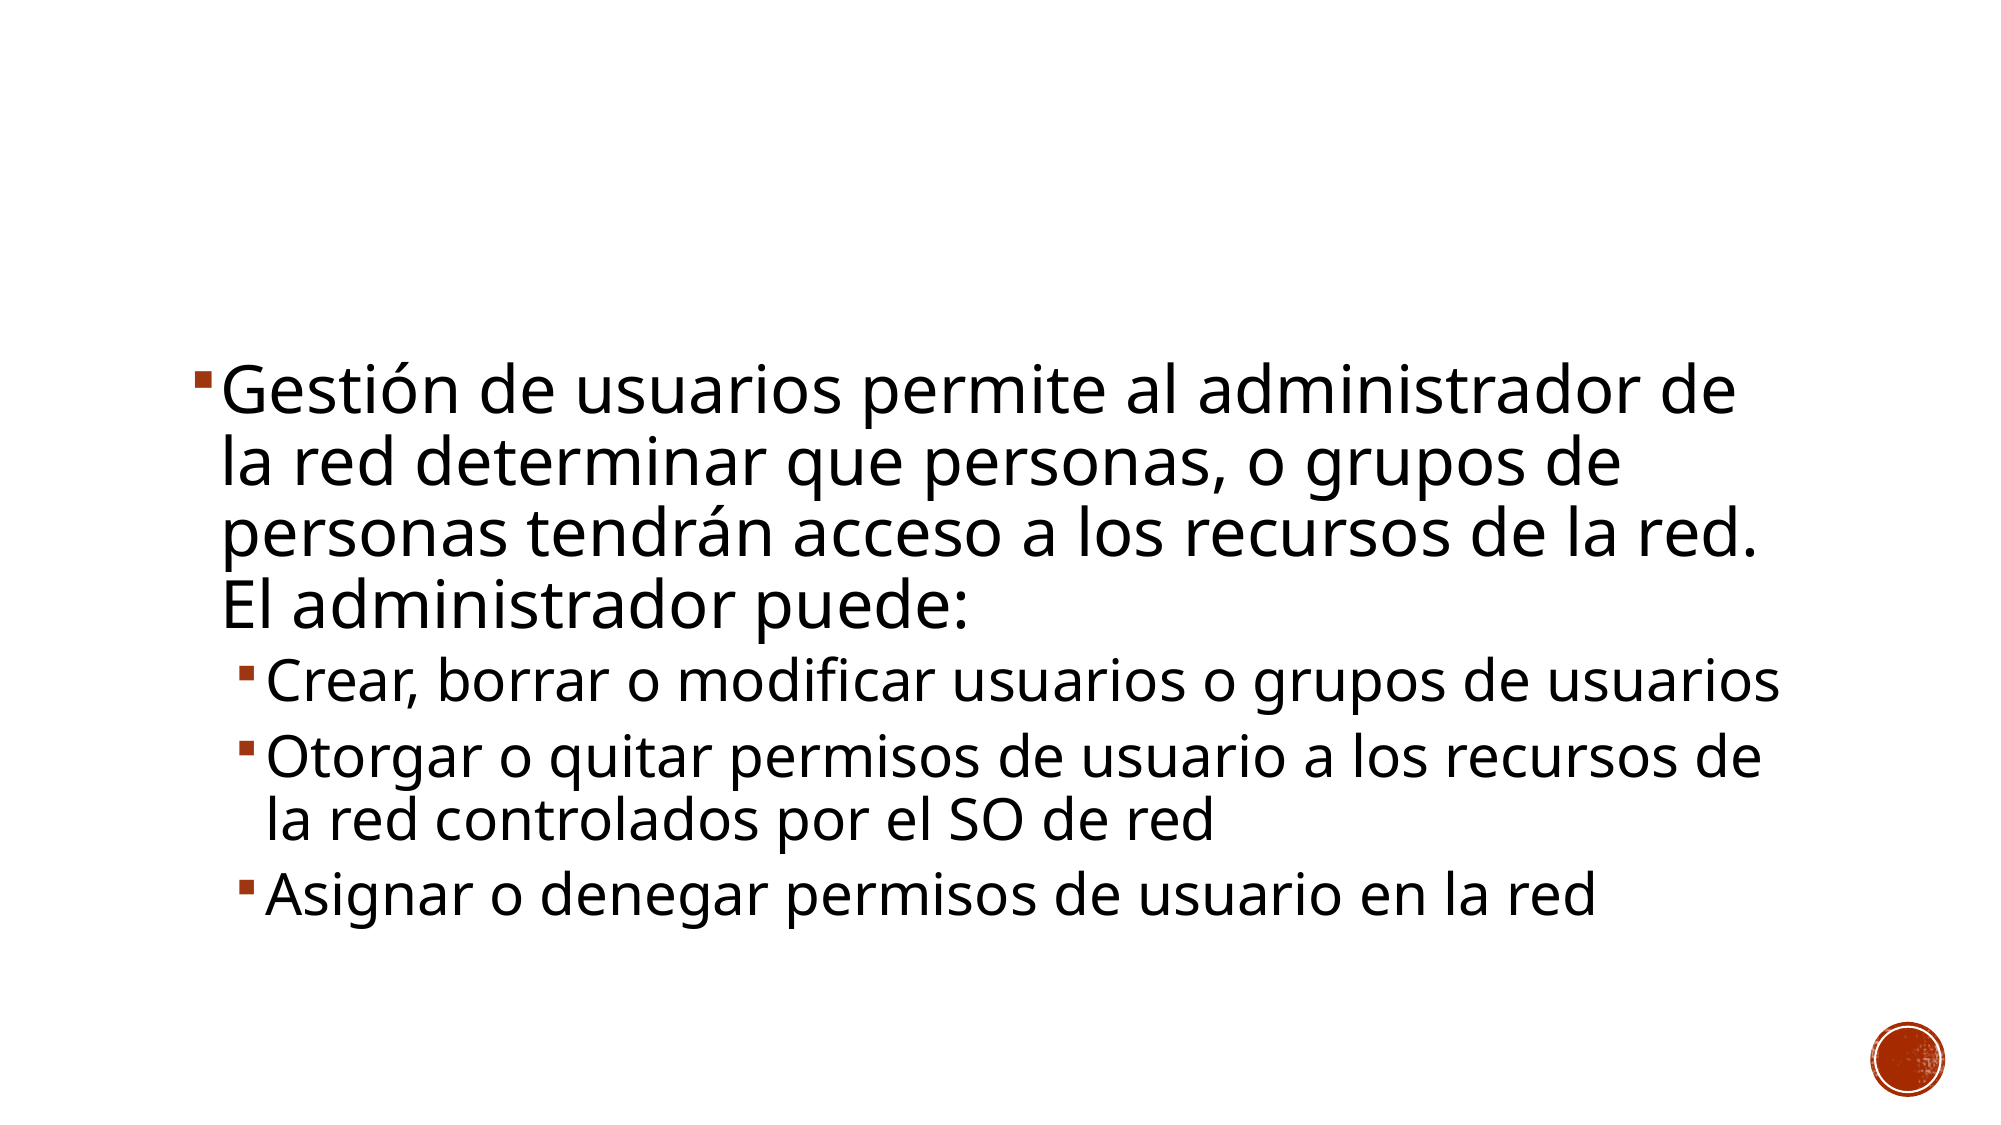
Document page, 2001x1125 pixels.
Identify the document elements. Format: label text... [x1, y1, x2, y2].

list Gestión de usuarios permite al administrador de la red determinar que personas, o grupos de personas tendrán acceso a los recursos de la red. El administrador puede: Crear, borrar o modificar usuarios o grupos de usuarios Otorgar o quitar permisos de usuario a los recursos de la red controlados por el SO de red Asignar o denegar permisos de usuario en la red [175, 348, 1826, 1013]
